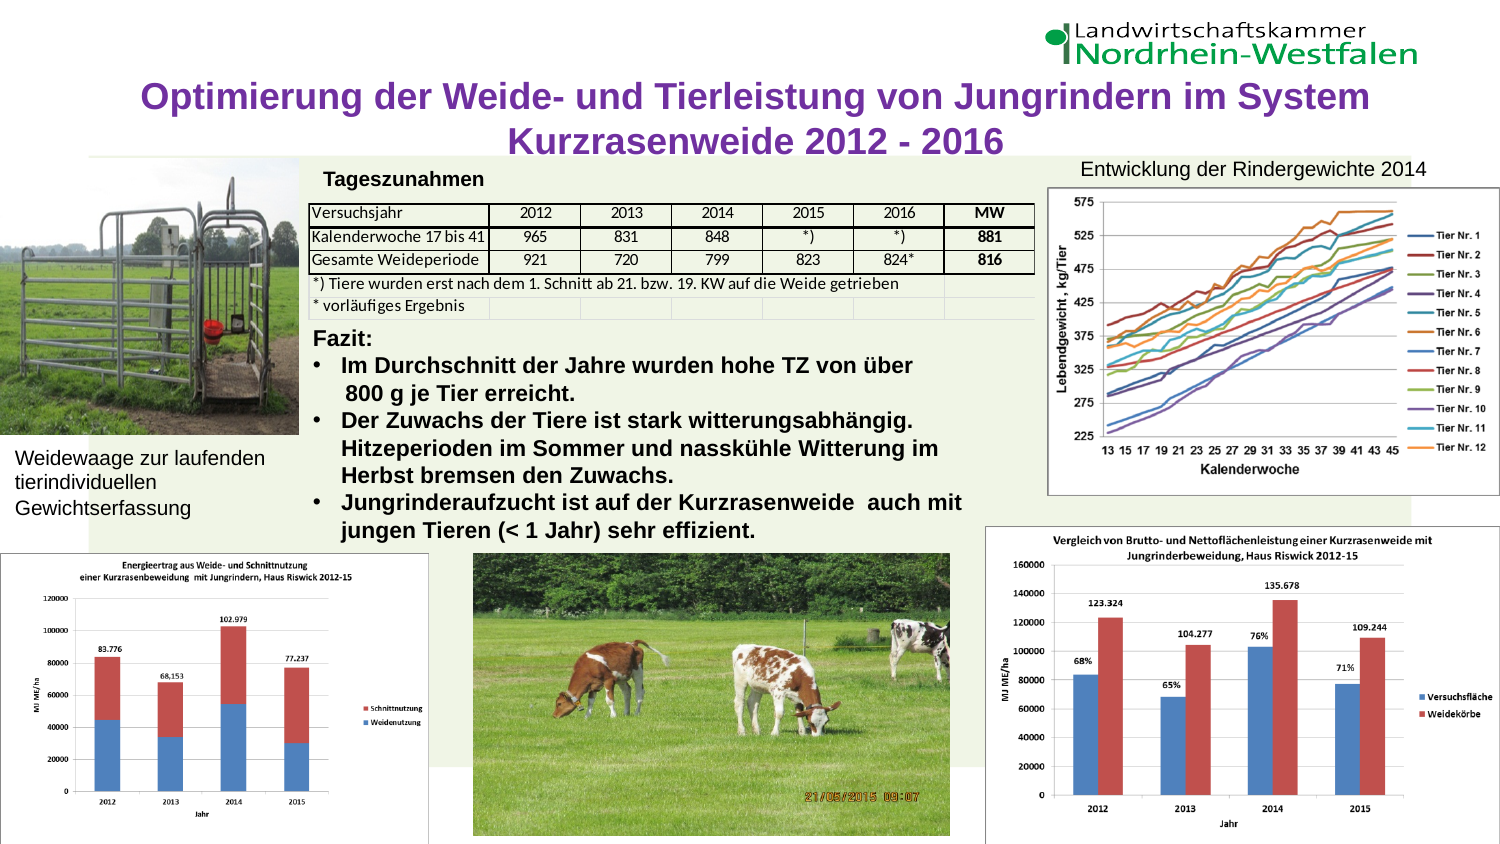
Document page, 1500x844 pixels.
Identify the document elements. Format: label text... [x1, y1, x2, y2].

text_box Tageszunahmen [308, 158, 520, 199]
text_box Entwicklung der Rindergewichte 2014 [1065, 148, 1471, 186]
picture [0, 552, 430, 844]
picture [0, 158, 299, 435]
picture [1047, 187, 1500, 497]
picture [308, 203, 1037, 321]
picture [473, 552, 950, 836]
title Optimierung der Weide- und Tierleistung von Jungrindern im System Kurzrasenweide 2012 - 2016 [118, 71, 1394, 163]
picture [985, 526, 1500, 844]
text_box Weidewaage zur laufenden tierindividuellen Gewichtserfassung [0, 442, 298, 527]
text_box Fazit: Im Durchschnitt der Jahre wurden hohe TZ von über 800 g je Tier erreicht. Der Zuwachs der Tiere ist stark witterungsabhängig. Hitzeperioden im Sommer und nasskühle Witterung im Herbst bremsen den Zuwachs. Jungrinderaufzucht ist auf der Kurzrasenweide auch mit jungen Tieren (< 1 Jahr) sehr effizient. [298, 327, 1024, 551]
